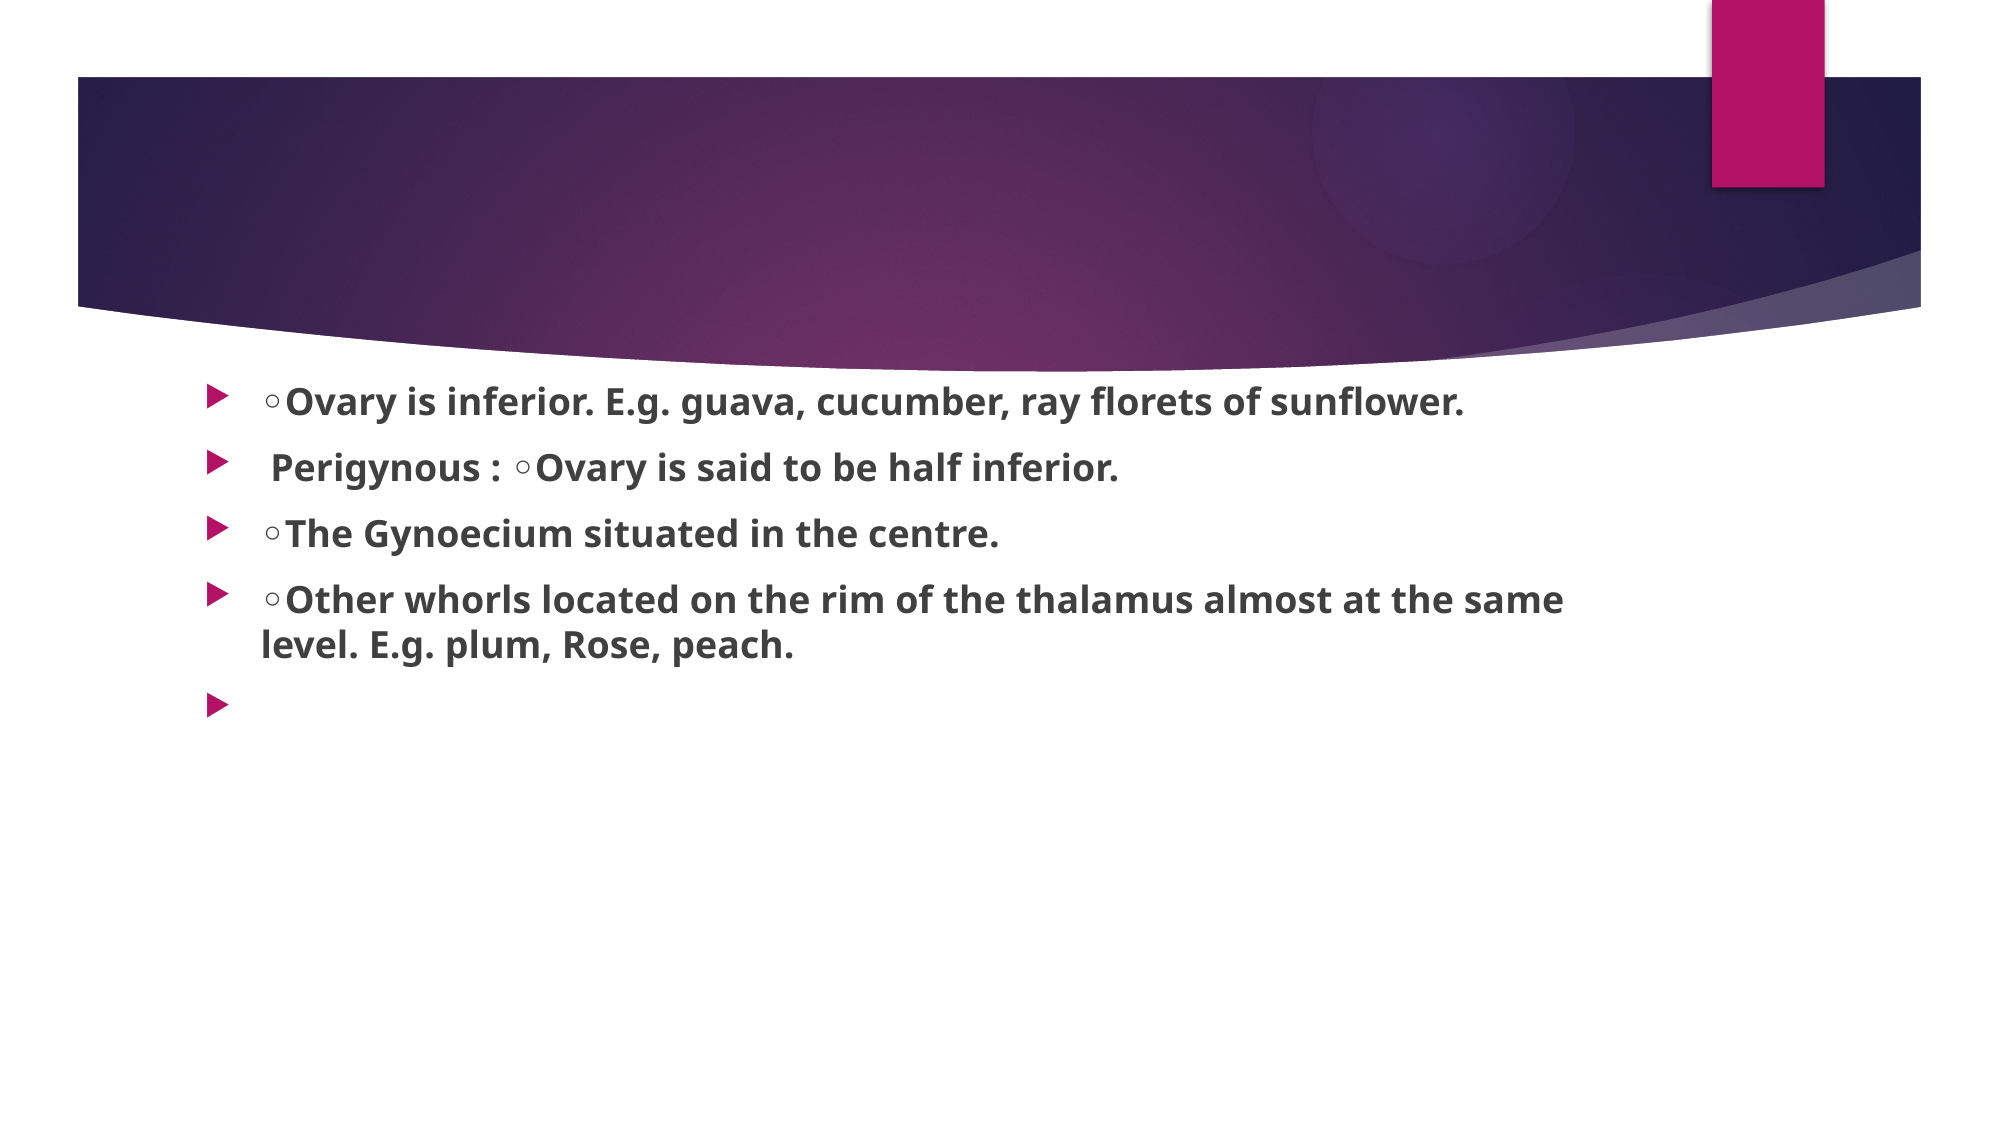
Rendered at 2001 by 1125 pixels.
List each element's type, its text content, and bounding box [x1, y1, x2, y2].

list ◦Ovary is inferior. E.g. guava, cucumber, ray florets of sunflower. Perigynous : ◦Ovary is said to be half inferior. ◦The Gynoecium situated in the centre. ◦Other whorls located on the rim of the thalamus almost at the same level. E.g. plum, Rose, peach. [189, 370, 1638, 988]
